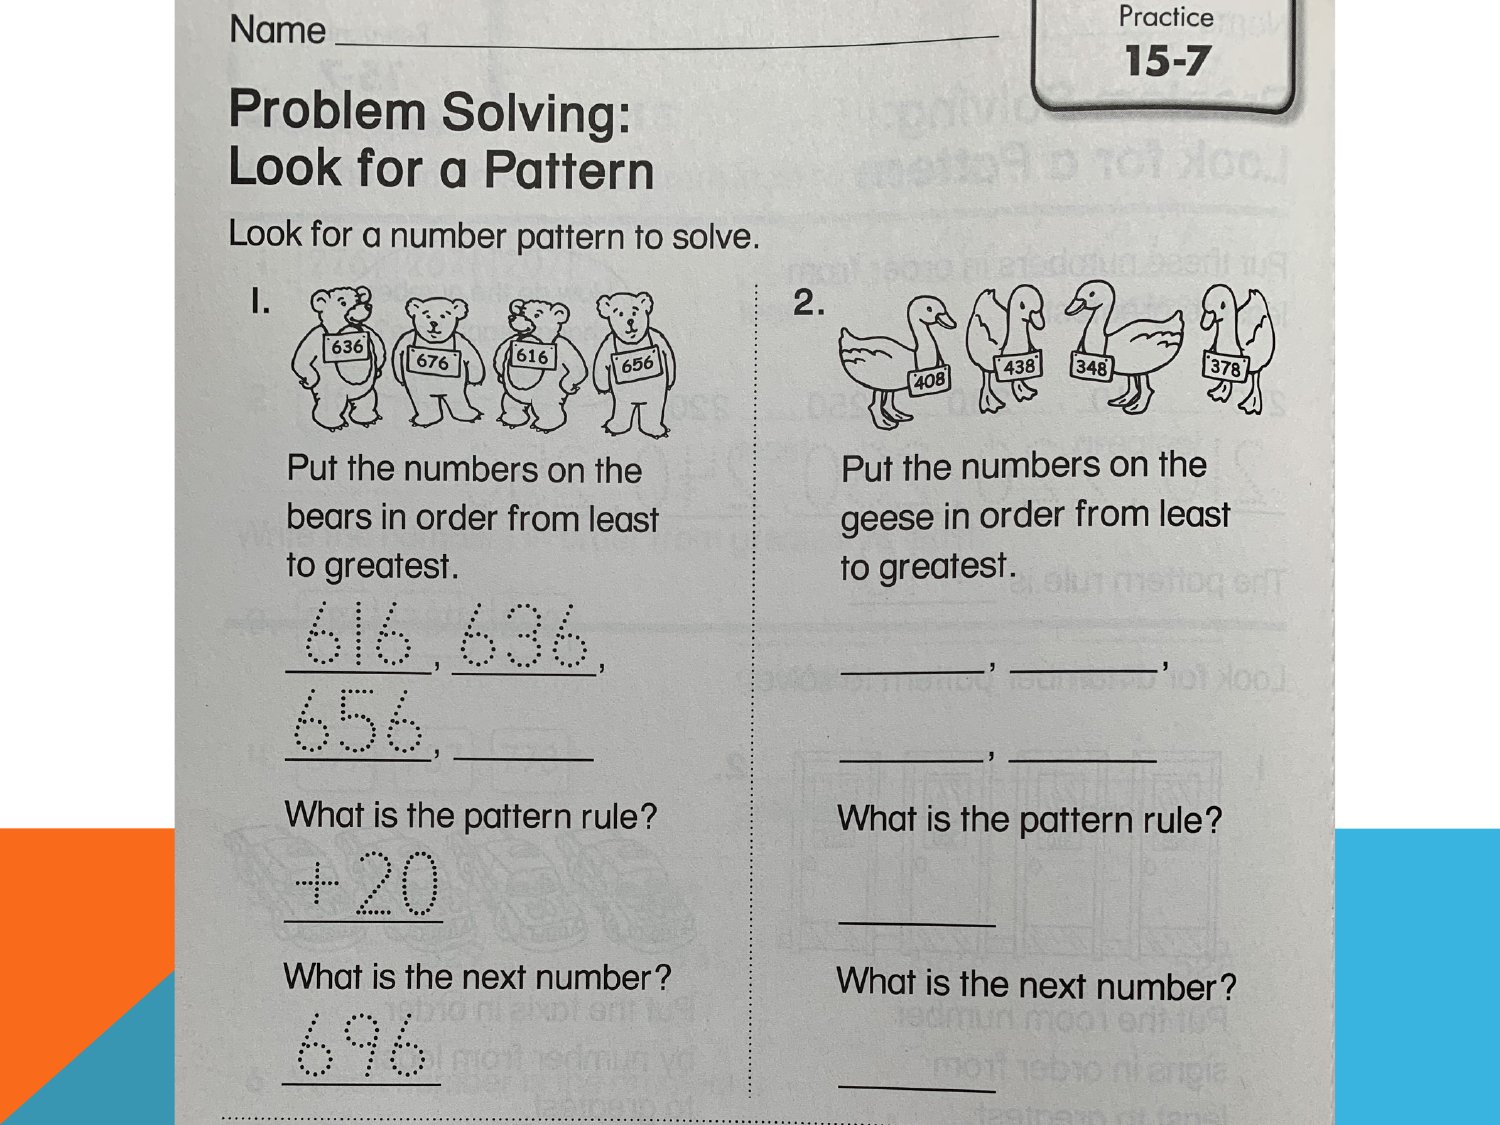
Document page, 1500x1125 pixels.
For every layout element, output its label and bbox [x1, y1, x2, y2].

picture [174, 0, 1336, 1125]
